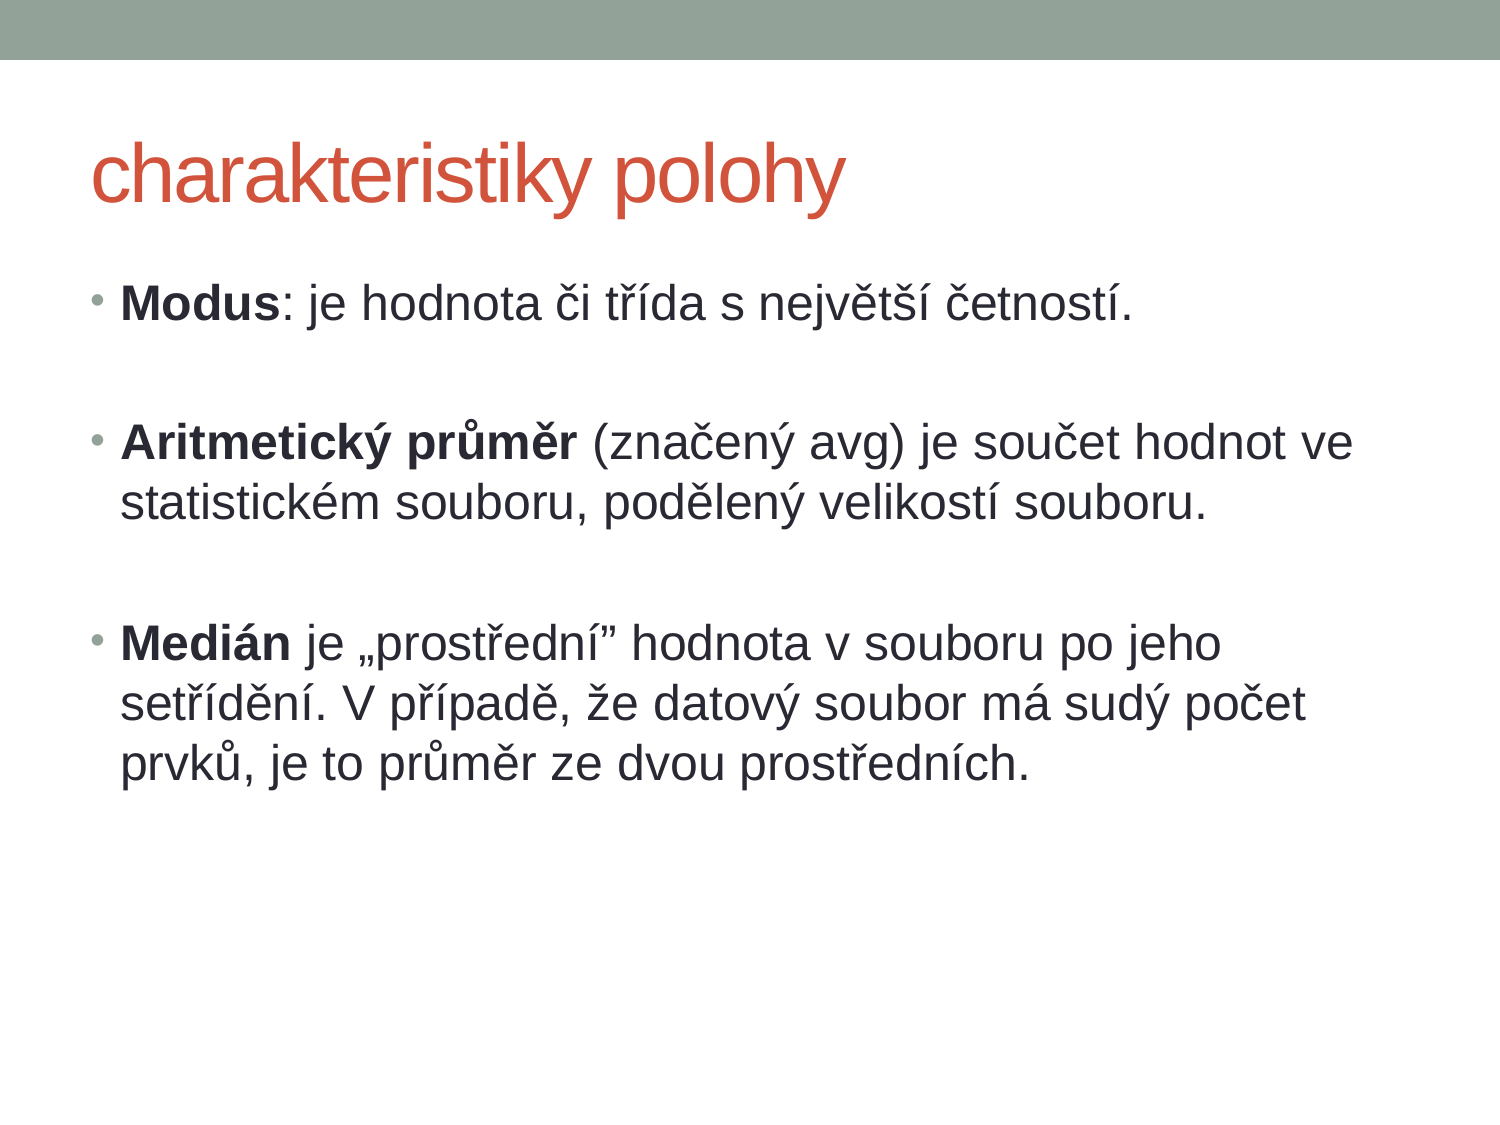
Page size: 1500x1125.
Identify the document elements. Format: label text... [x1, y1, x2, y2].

list Modus: je hodnota či třída s největší četností. Aritmetický průměr (značený avg) je součet hodnot ve statistickém souboru, podělený velikostí souboru. Medián je „prostřední” hodnota v souboru po jeho setřídění. V případě, že datový soubor má sudý počet prvků, je to průměr ze dvou prostředních. [75, 262, 1425, 1063]
title charakteristiky polohy [75, 87, 1425, 250]
